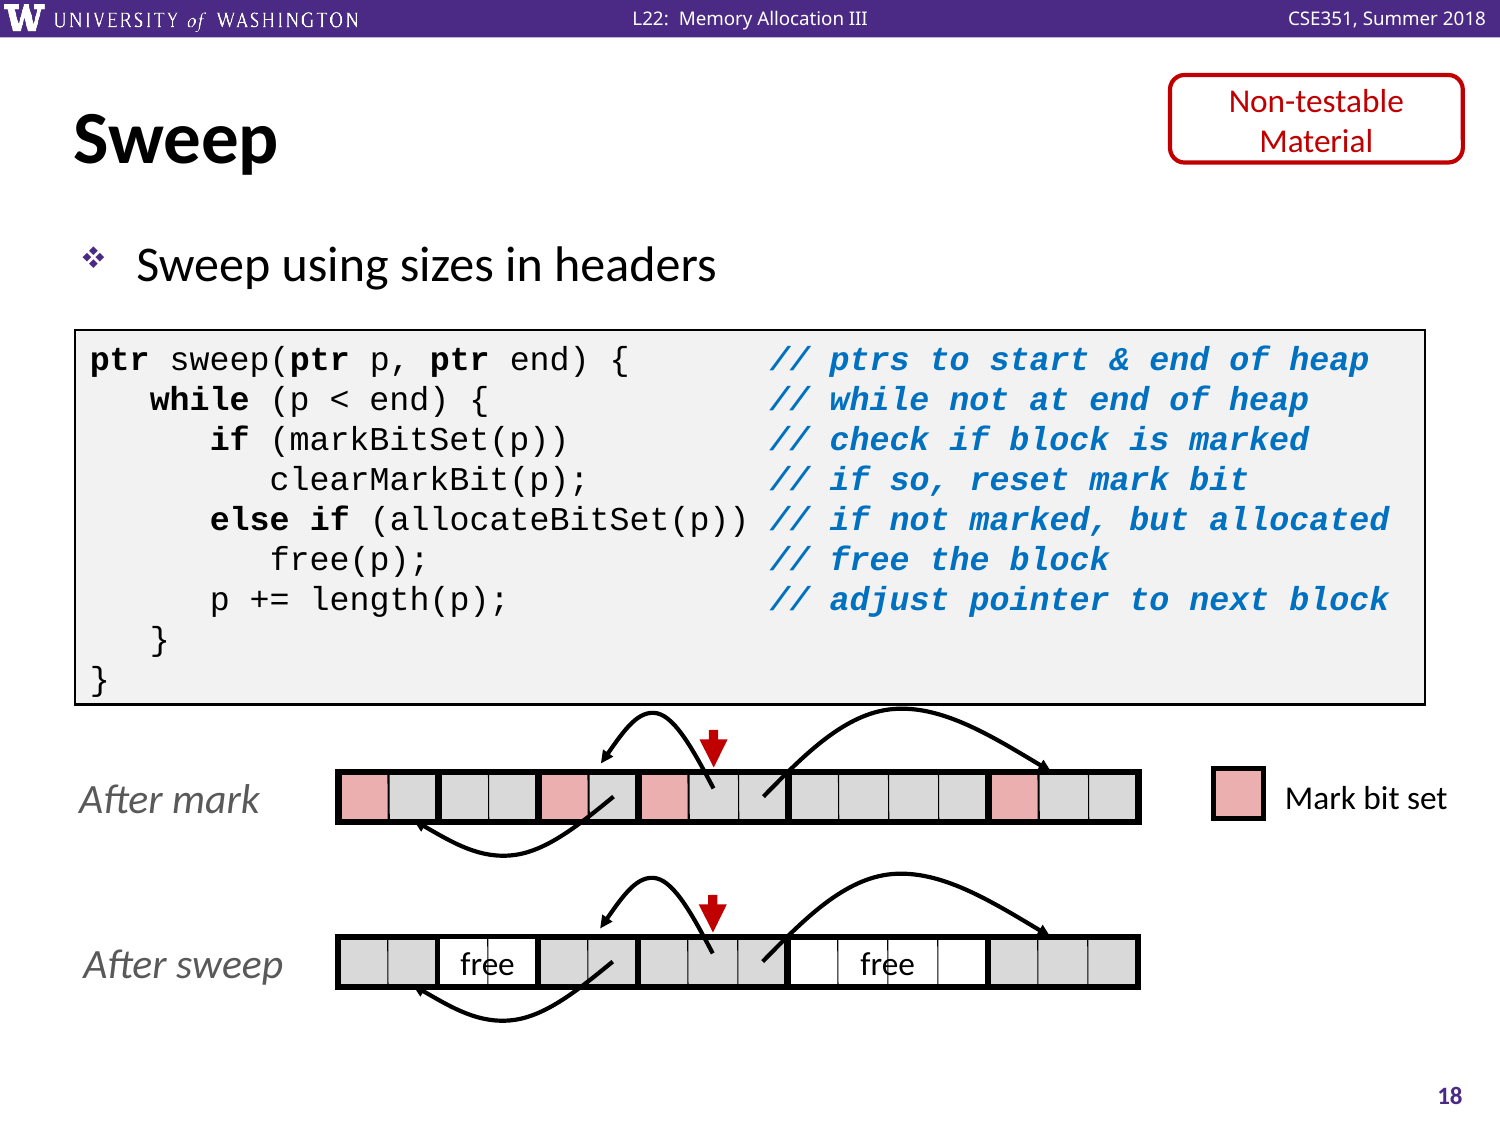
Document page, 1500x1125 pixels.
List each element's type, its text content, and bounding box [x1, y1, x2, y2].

picture [4, 4, 358, 32]
text_box ptr sweep(ptr p, ptr end) { // ptrs to start & end of heap while (p < end) { // while not at end of heap if (markBitSet(p)) // check if block is marked clearMarkBit(p); // if so, reset mark bit else if (allocateBitSet(p)) // if not marked, but allocated free(p); // free the block p += length(p); // adjust pointer to next block } } [74, 329, 1425, 703]
slide_number 18 [1400, 1065, 1500, 1125]
list Sweep using sizes in headers [64, 223, 1438, 314]
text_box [62, 704, 1467, 860]
text_box Non-testable Material [1170, 74, 1463, 163]
title Sweep [58, 71, 1438, 197]
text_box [62, 869, 1138, 1025]
